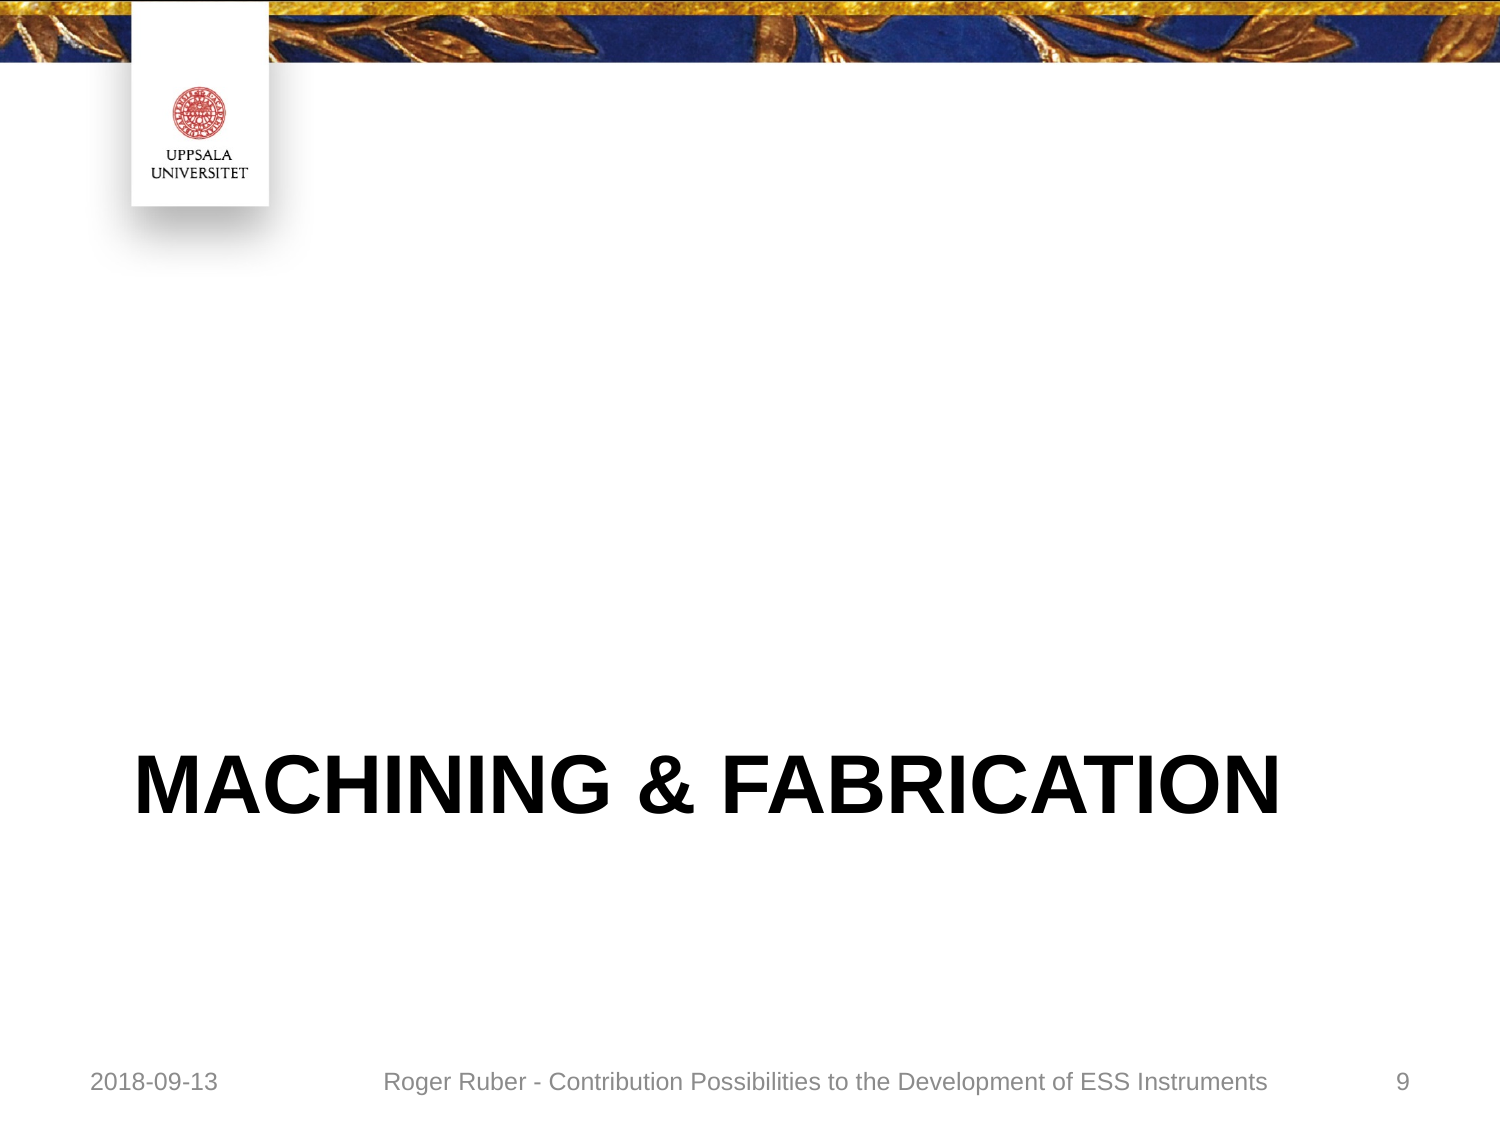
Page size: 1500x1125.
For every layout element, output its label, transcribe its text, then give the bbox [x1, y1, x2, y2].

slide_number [75, 1058, 313, 1103]
slide_number 9 [1328, 1058, 1425, 1103]
title Machining & fabrication [118, 722, 1394, 947]
picture [0, 0, 1500, 1125]
footer Roger Ruber - Contribution Possibilities to the Development of ESS Instruments [336, 1058, 1317, 1103]
